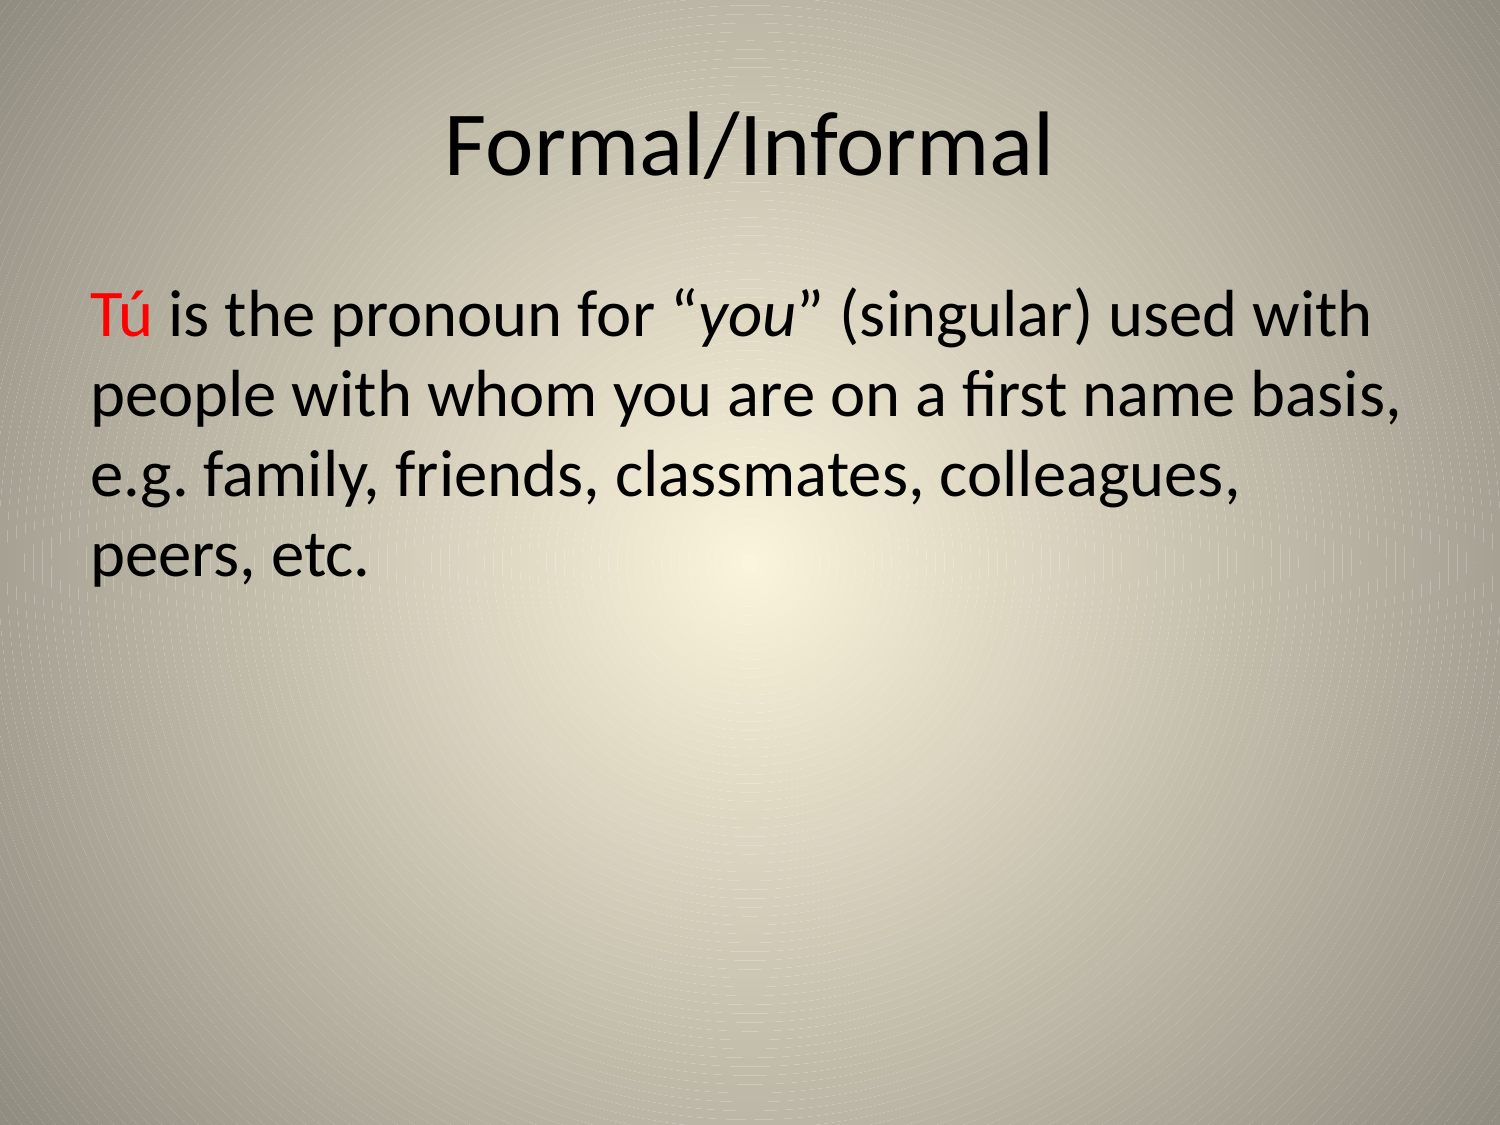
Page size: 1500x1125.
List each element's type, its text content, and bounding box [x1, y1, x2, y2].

list Tú is the pronoun for “you” (singular) used with people with whom you are on a first name basis, e.g. family, friends, classmates, colleagues, peers, etc. [75, 262, 1425, 1005]
title Formal/Informal [75, 45, 1425, 233]
